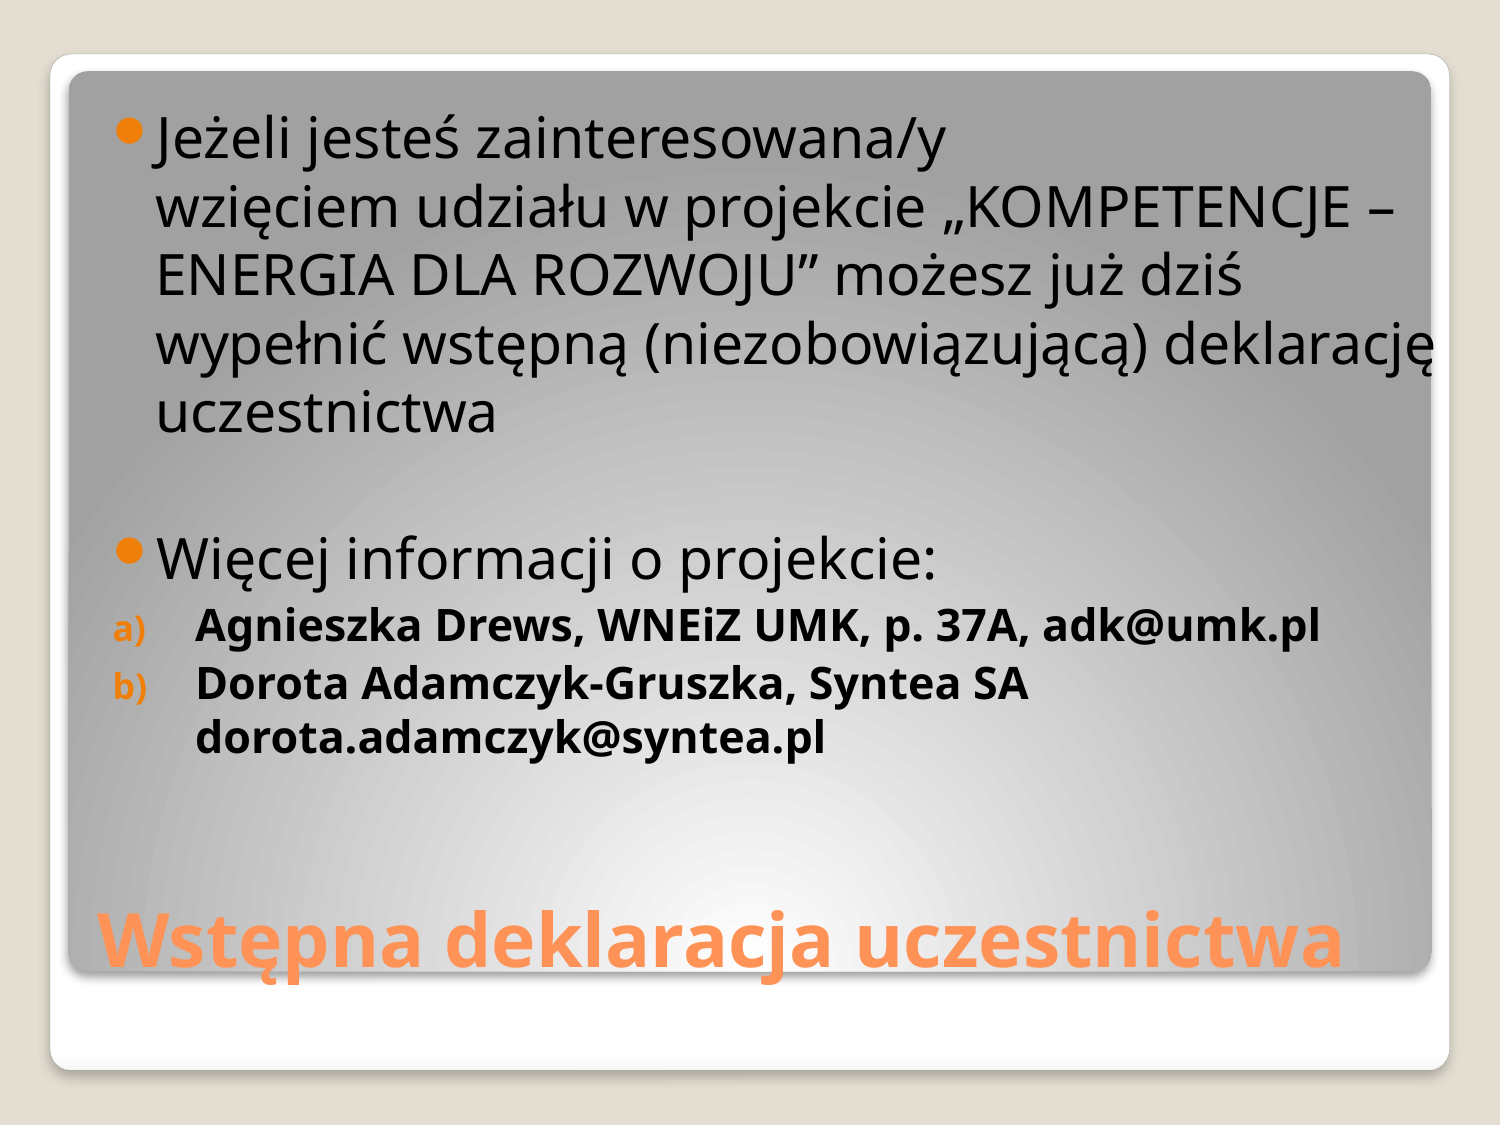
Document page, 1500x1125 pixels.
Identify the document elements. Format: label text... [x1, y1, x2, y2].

list Jeżeli jesteś zainteresowana/y wzięciem udziału w projekcie „KOMPETENCJE – ENERGIA DLA ROZWOJU” możesz już dziś wypełnić wstępną (niezobowiązującą) deklarację uczestnictwa Więcej informacji o projekcie: Agnieszka Drews, WNEiZ UMK, p. 37A, adk@umk.pl Dorota Adamczyk-Gruszka, Syntea SA dorota.adamczyk@syntea.pl [82, 86, 1471, 774]
title Wstępna deklaracja uczestnictwa [82, 817, 1425, 990]
